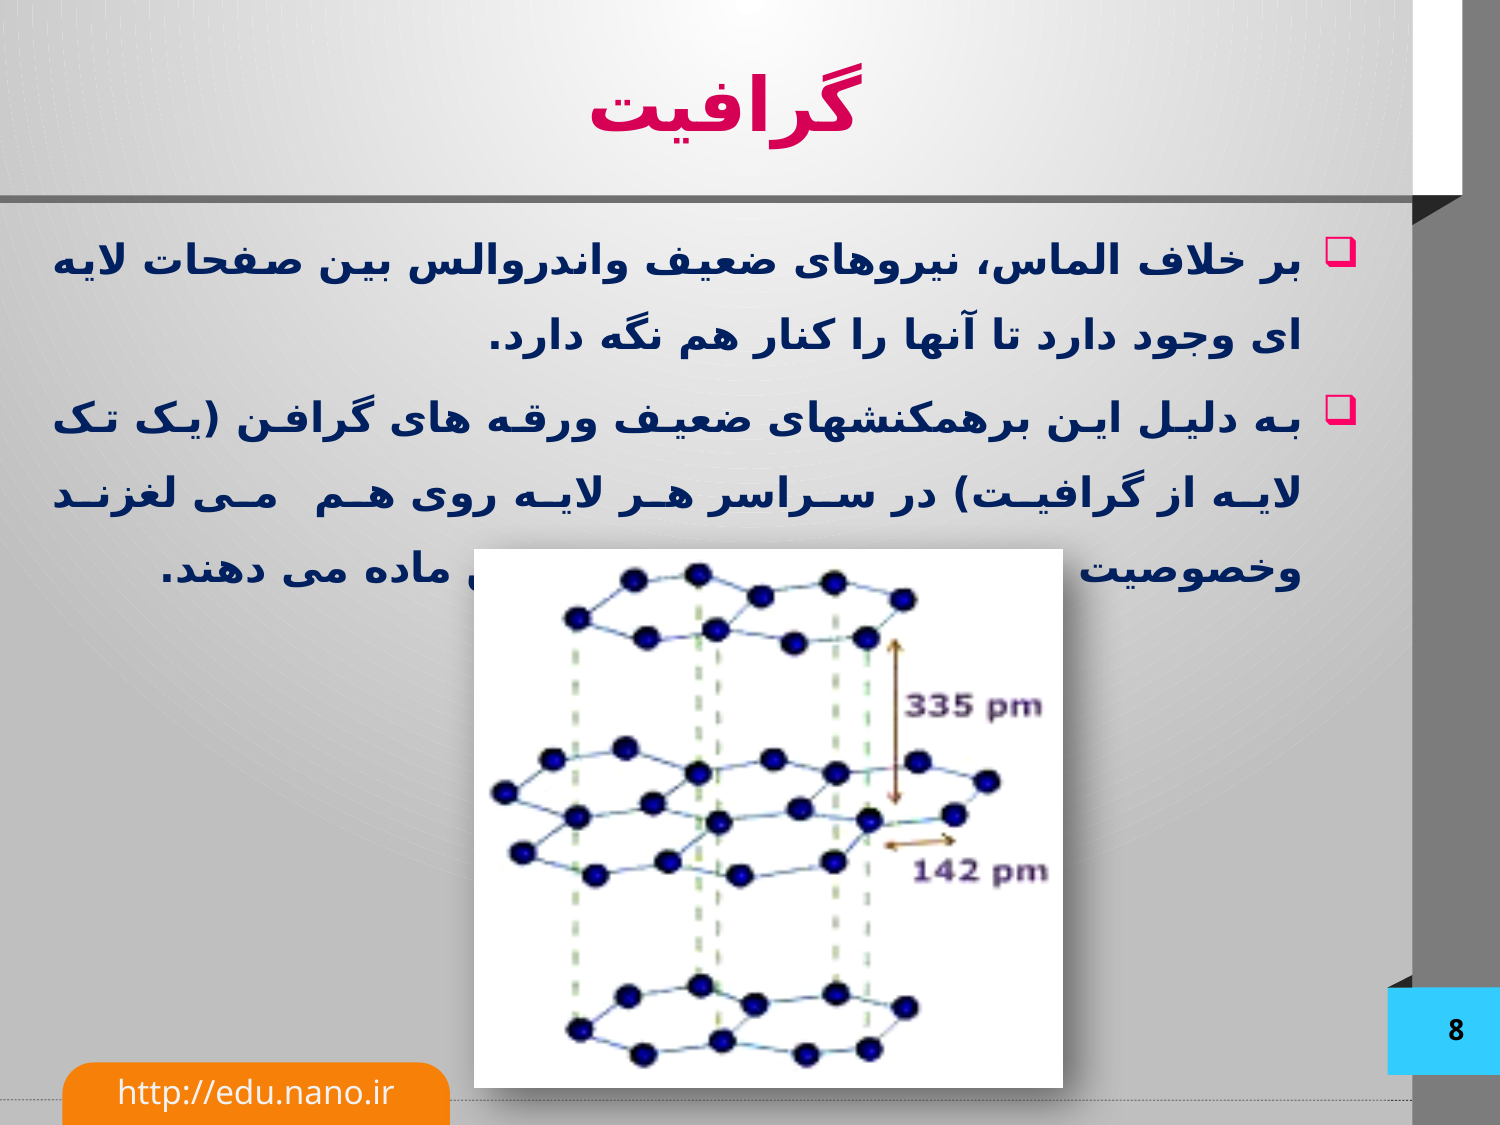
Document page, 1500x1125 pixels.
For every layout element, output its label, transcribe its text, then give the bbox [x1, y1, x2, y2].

title گرافیت [37, 26, 1413, 177]
picture [474, 549, 1063, 1088]
list بر خلاف الماس، نیروهای ضعیف واندروالس بین صفحات لایه ای وجود دارد تا آنها را کنار هم نگه دارد. به دلیل این برهمکنشهای ضعیف ورقه های گرافن (یک تک لایه از گرافیت) در سراسر هر لایه روی هم می لغزند وخصوصیت یک روان کننده خوب را به این ماده می دهند. [37, 199, 1376, 1026]
slide_number 8 [1412, 992, 1500, 1068]
